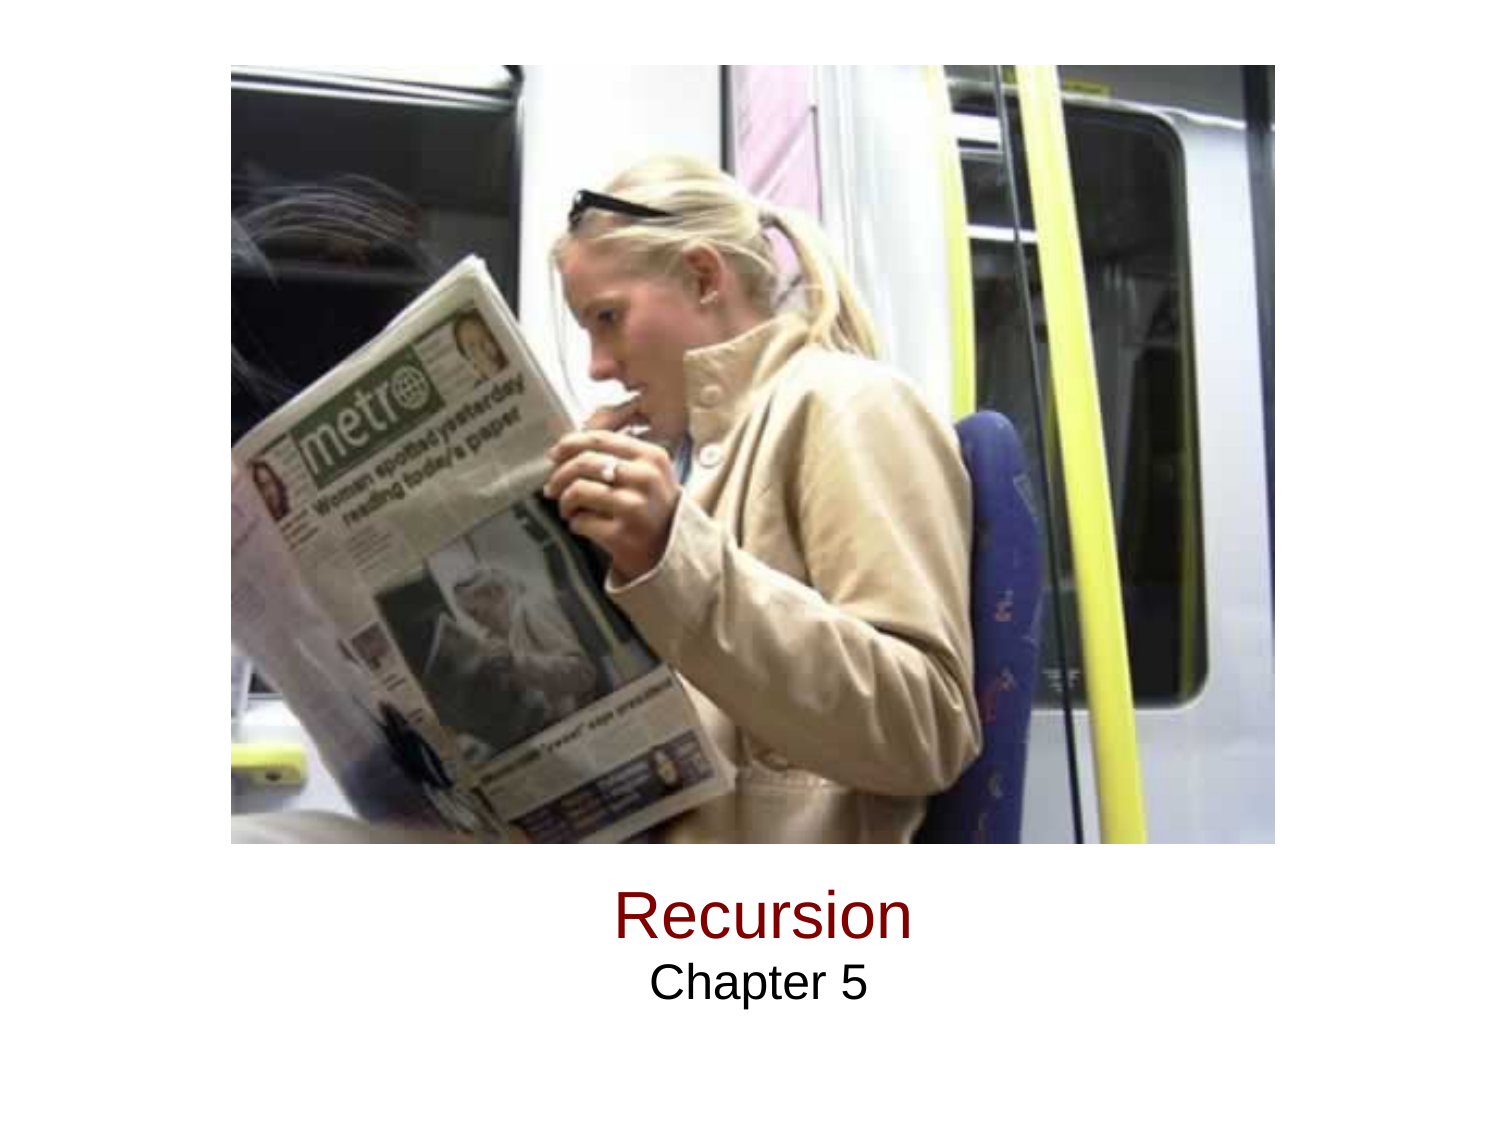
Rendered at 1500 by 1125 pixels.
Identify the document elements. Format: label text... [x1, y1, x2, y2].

title Recursion [547, 870, 981, 953]
picture [230, 64, 1275, 844]
subtitle Chapter 5 [545, 941, 972, 1059]
